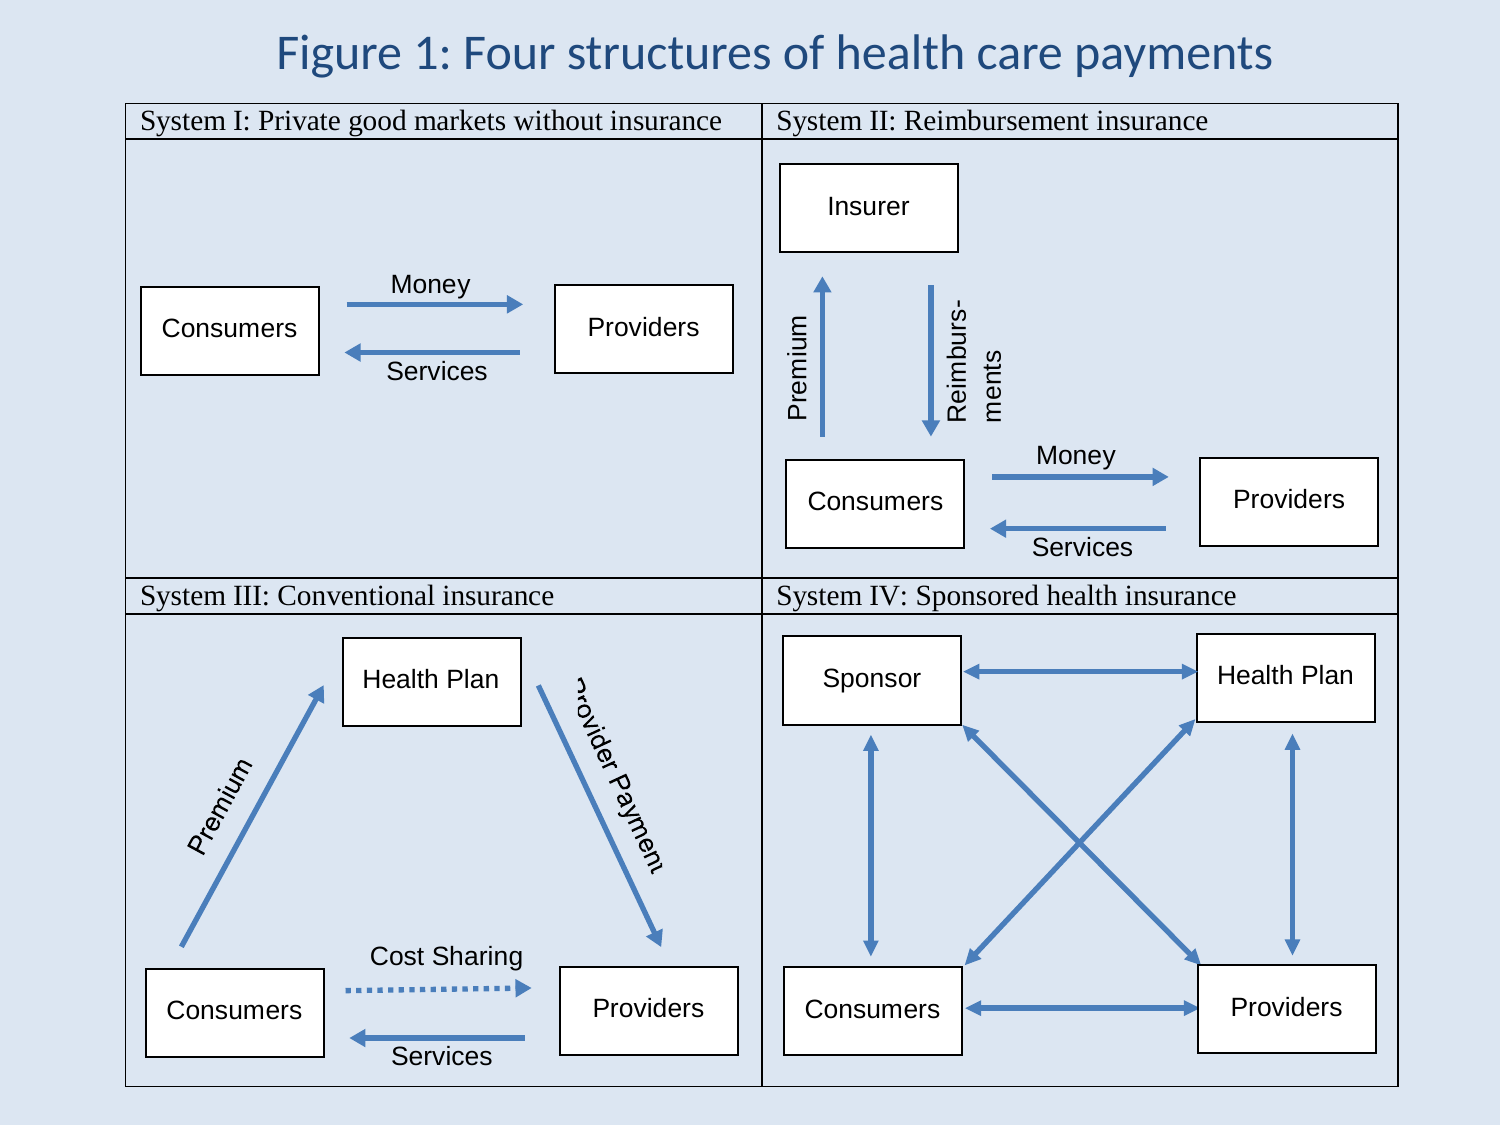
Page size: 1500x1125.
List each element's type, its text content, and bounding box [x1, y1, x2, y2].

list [124, 102, 1401, 1125]
title Figure 1: Four structures of health care payments [137, 0, 1413, 100]
